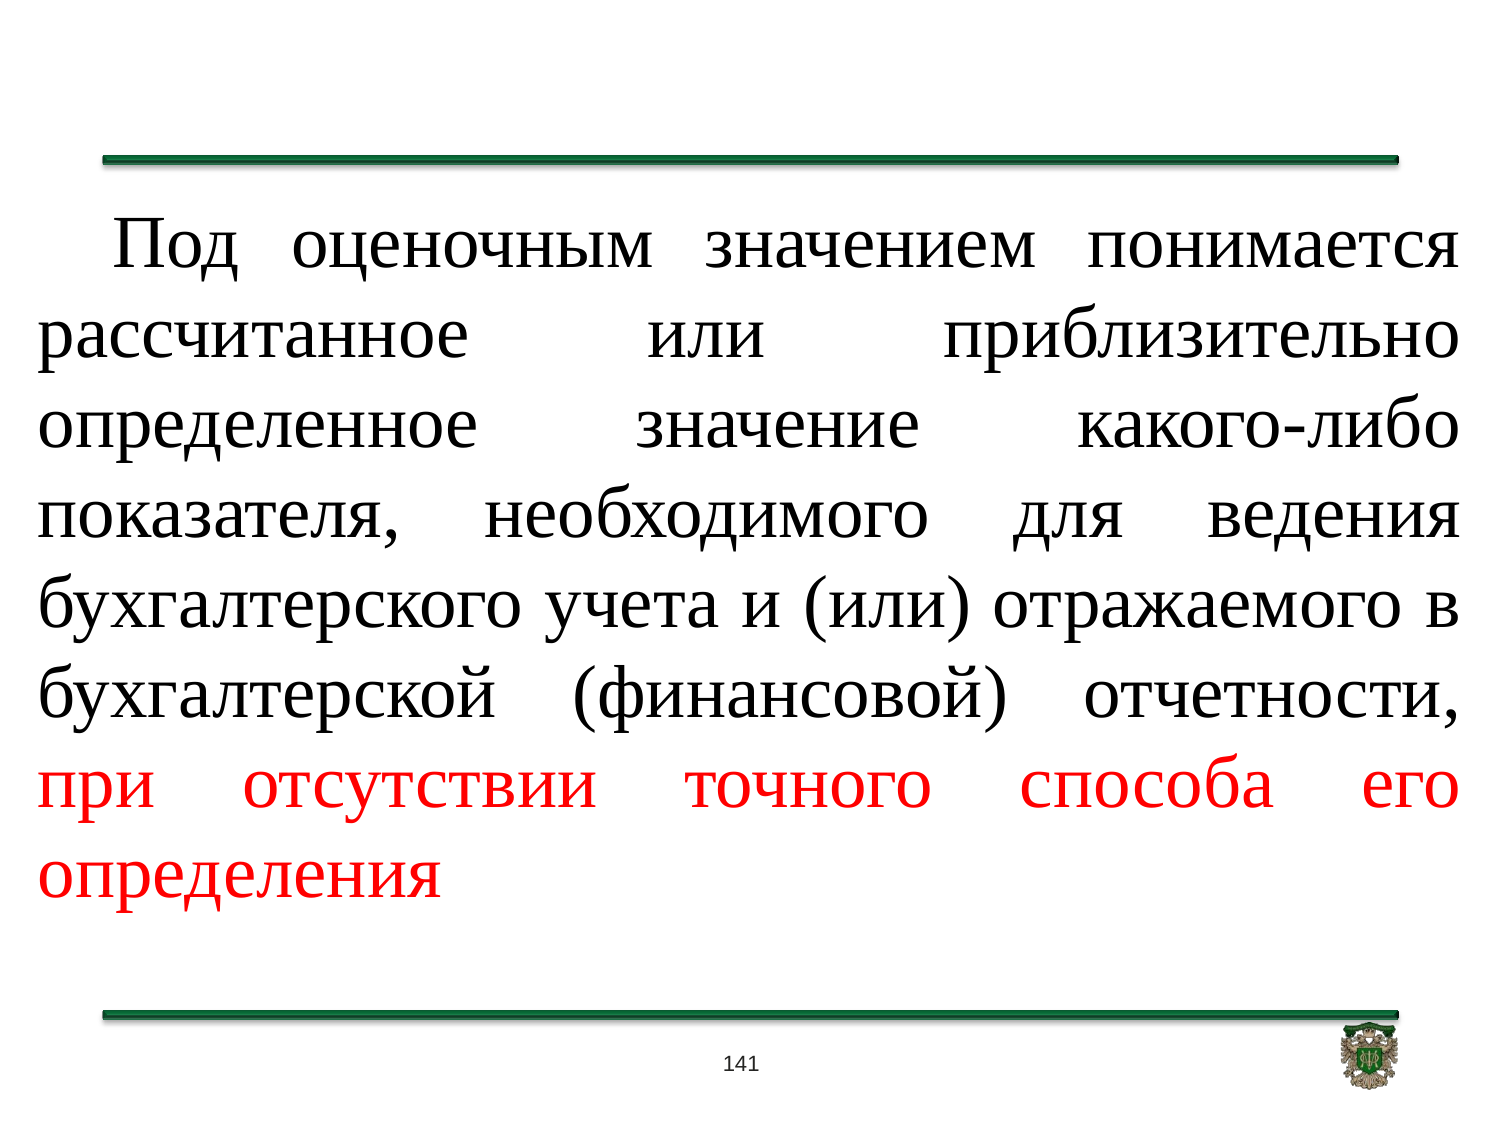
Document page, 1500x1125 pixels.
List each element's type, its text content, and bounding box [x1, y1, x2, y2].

picture [94, 1005, 1406, 1090]
picture [94, 150, 1406, 176]
slide_number 141 [11, 1051, 786, 1077]
list Под оценочным значением понимается рассчитанное или приблизительно определенное значение какого-либо показателя, необходимого для ведения бухгалтерского учета и (или) отражаемого в бухгалтерской (финансовой) отчетности, при отсутствии точного способа его определения [35, 192, 1465, 960]
